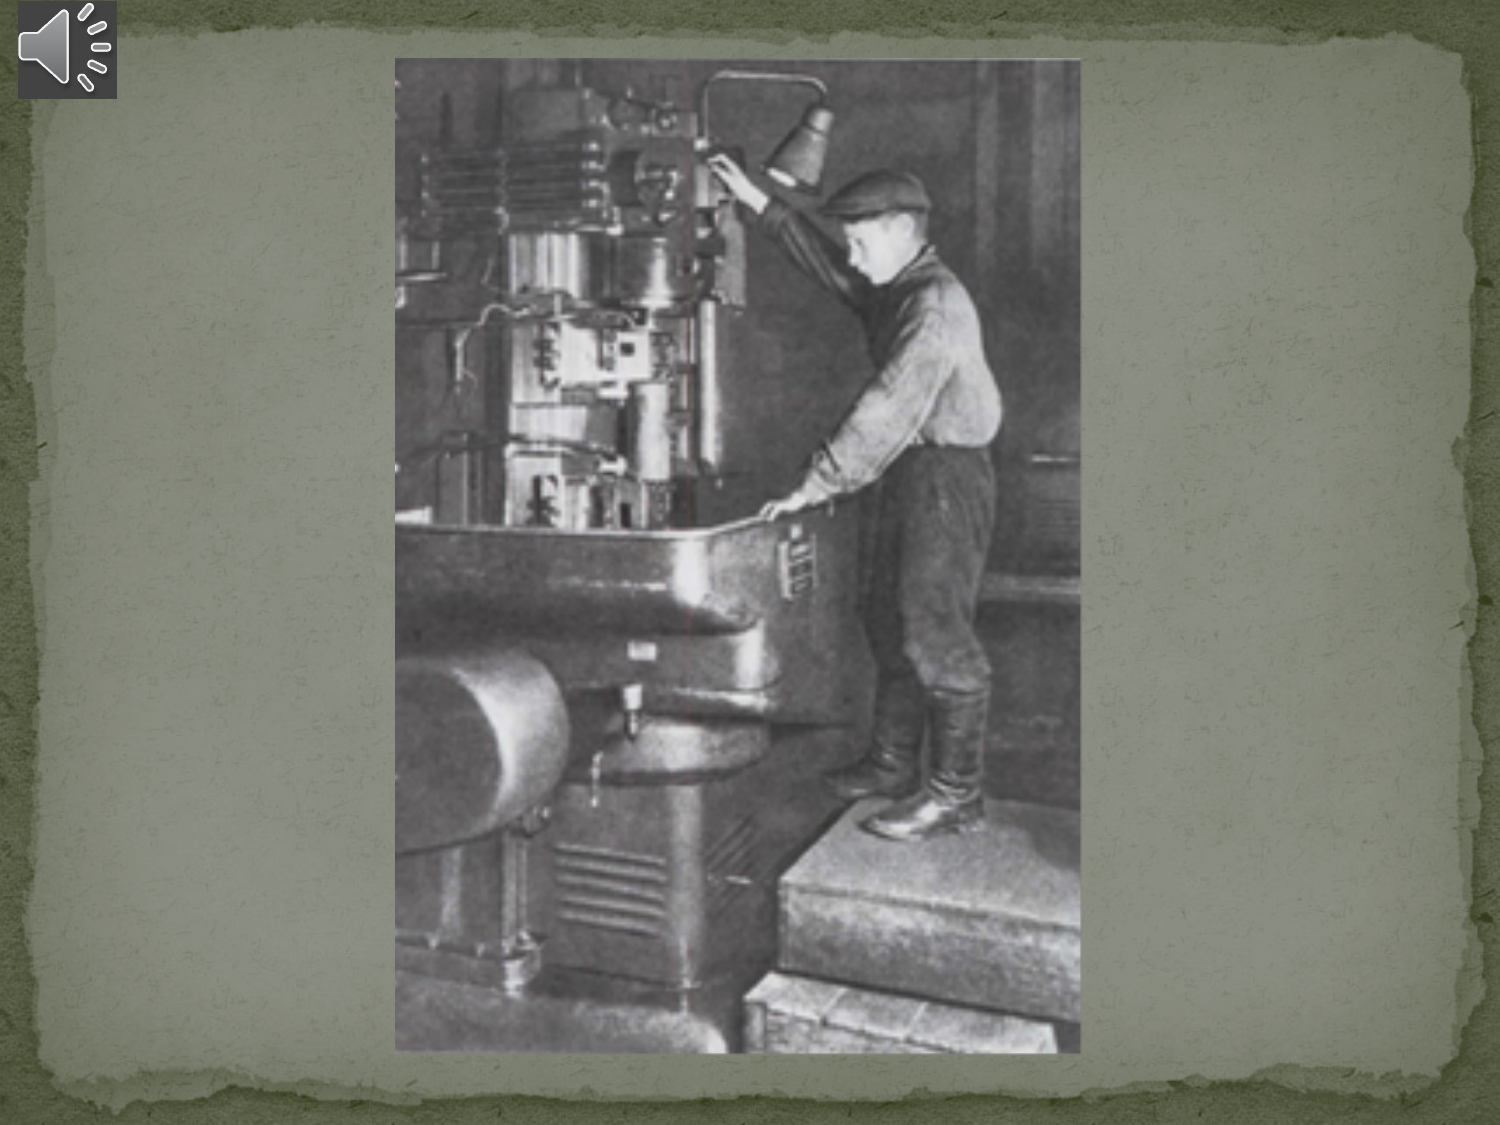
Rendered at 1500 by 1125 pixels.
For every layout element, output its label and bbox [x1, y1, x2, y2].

picture [395, 58, 1086, 1059]
picture [18, 0, 117, 100]
